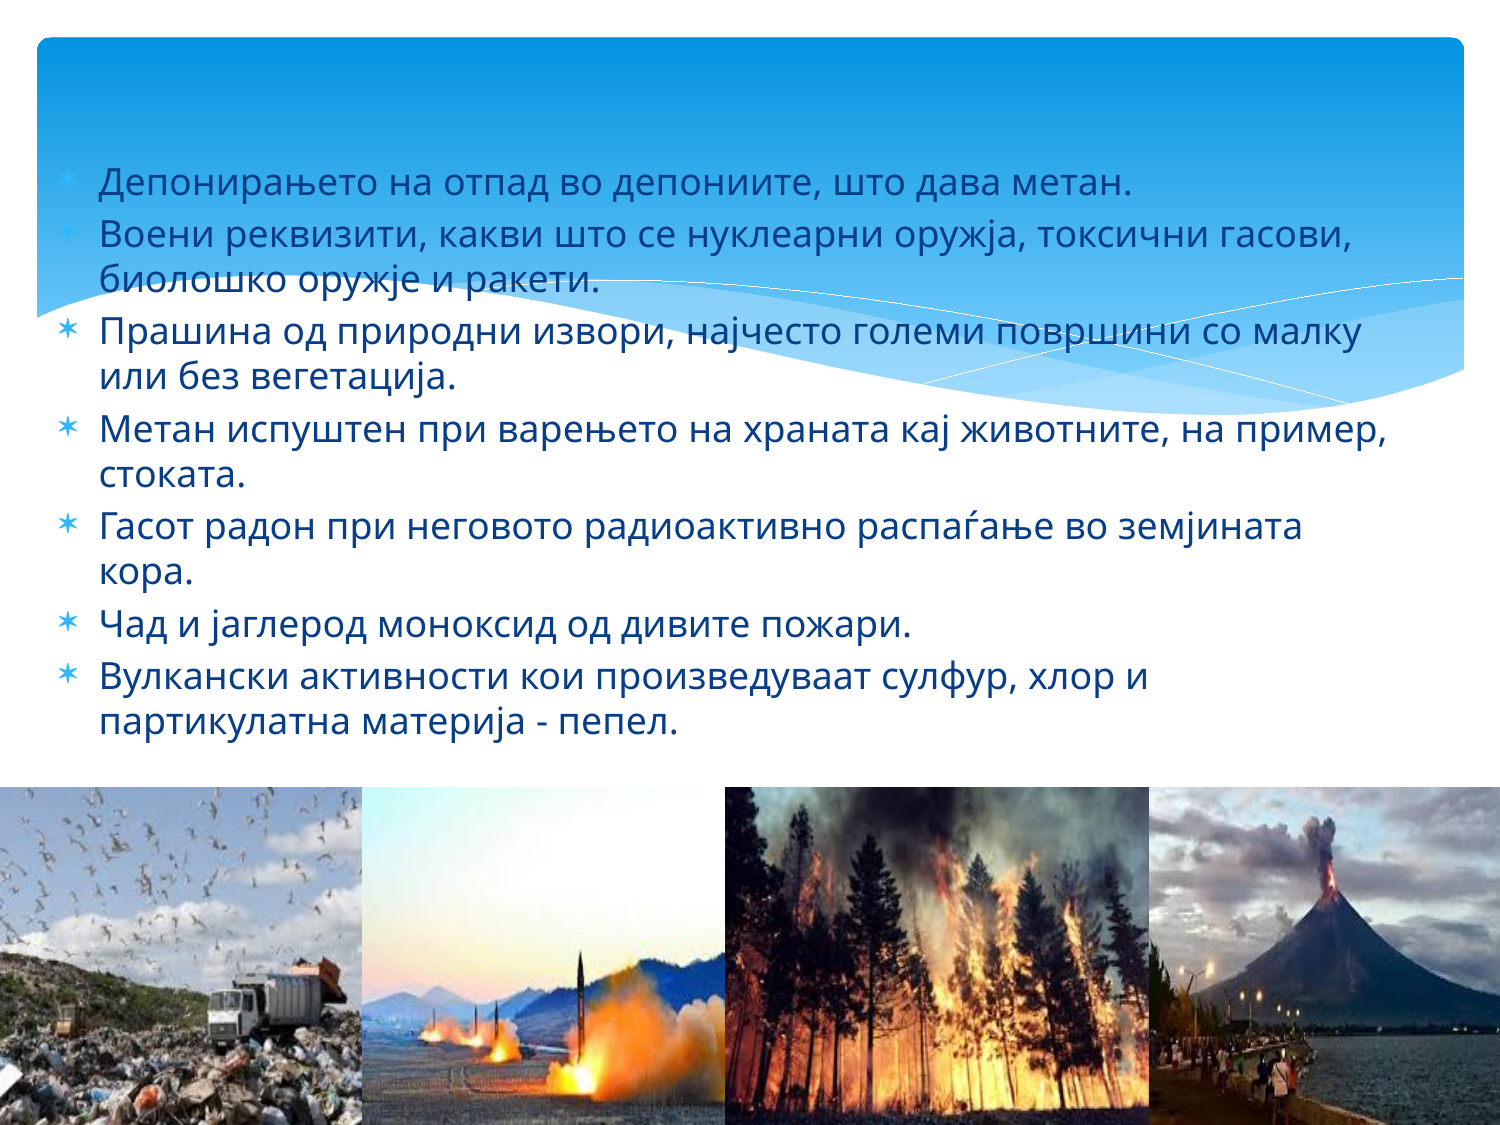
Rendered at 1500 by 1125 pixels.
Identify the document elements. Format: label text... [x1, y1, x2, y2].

picture [0, 787, 1500, 1125]
list Депонирањето на отпад во депониите, што дава метан. Воени реквизити, какви што се нуклеарни оружја, токсични гасови, биолошко оружје и ракети. Прашина од природни извори, најчесто големи површини со малку или без вегетација. Метан испуштен при варењето на храната кај животните, на пример, стоката. Гасот радон при неговото радиоактивно распаѓање во земјината кора. Чад и јаглерод моноксид од дивите пожари. Вулкански активности кои произведуваат сулфур, хлор и партикулатна материја - пепел. [43, 149, 1407, 750]
